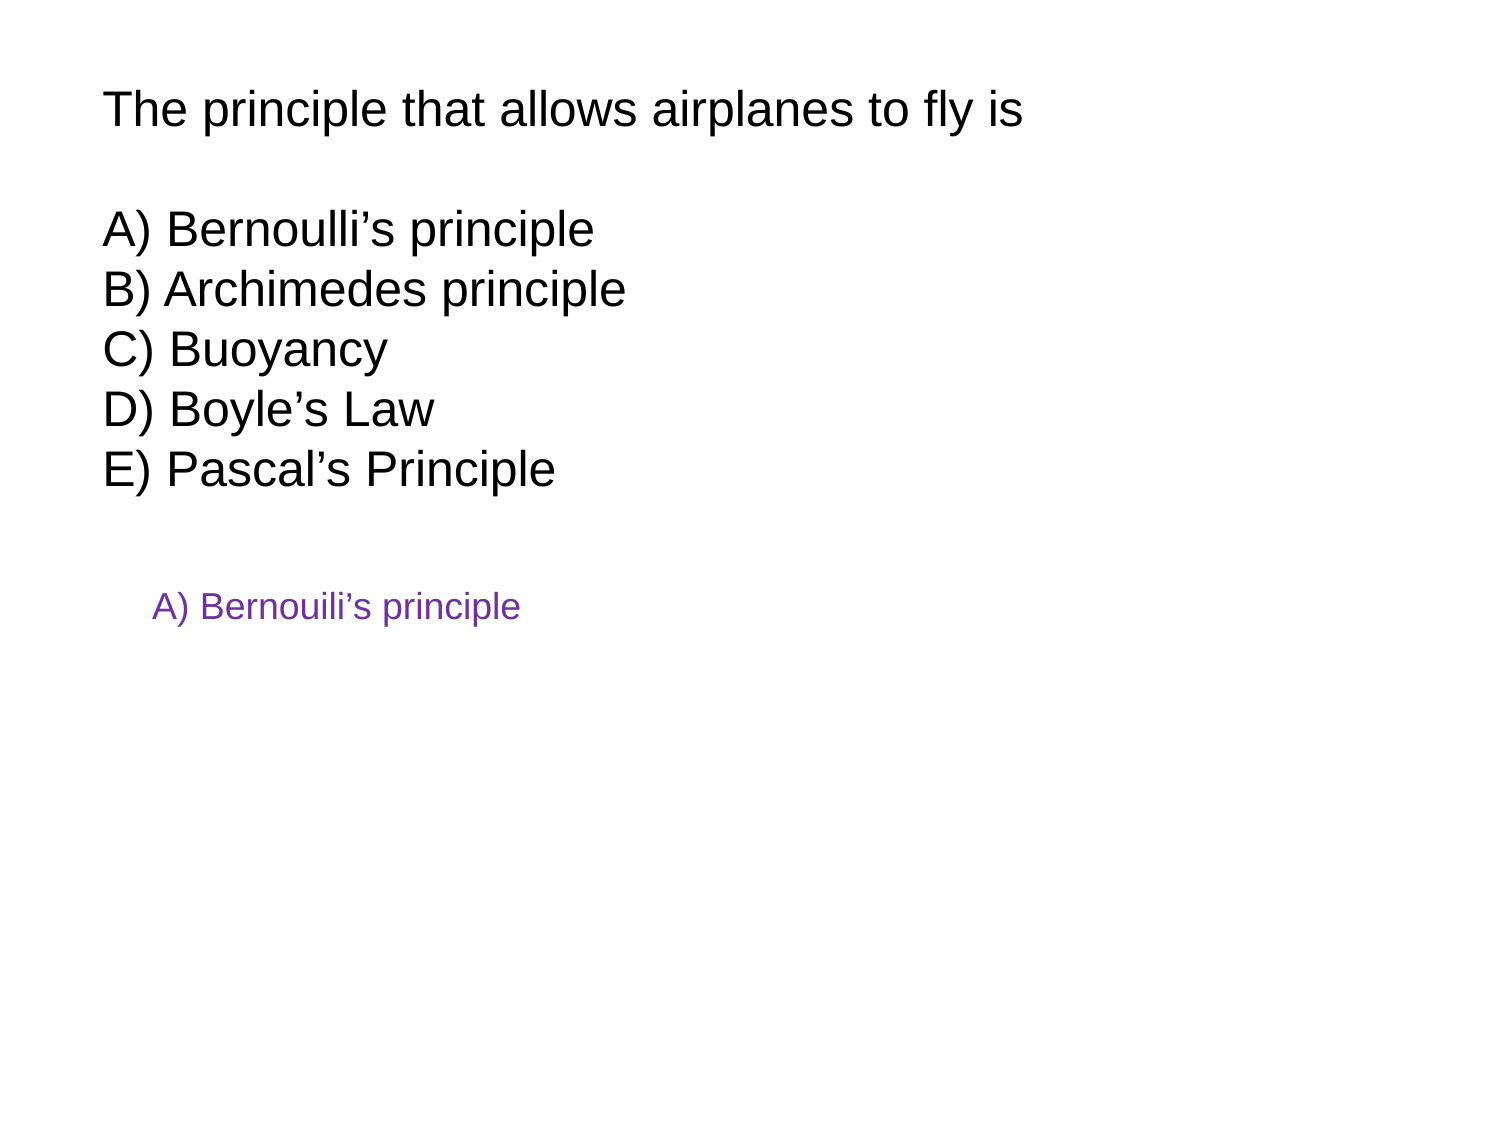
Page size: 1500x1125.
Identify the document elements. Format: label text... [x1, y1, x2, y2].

text_box A) Bernouili’s principle [137, 574, 1475, 635]
text_box The principle that allows airplanes to fly is A) Bernoulli’s principle B) Archimedes principle C) Buoyancy D) Boyle’s Law E) Pascal’s Principle [87, 69, 1400, 504]
